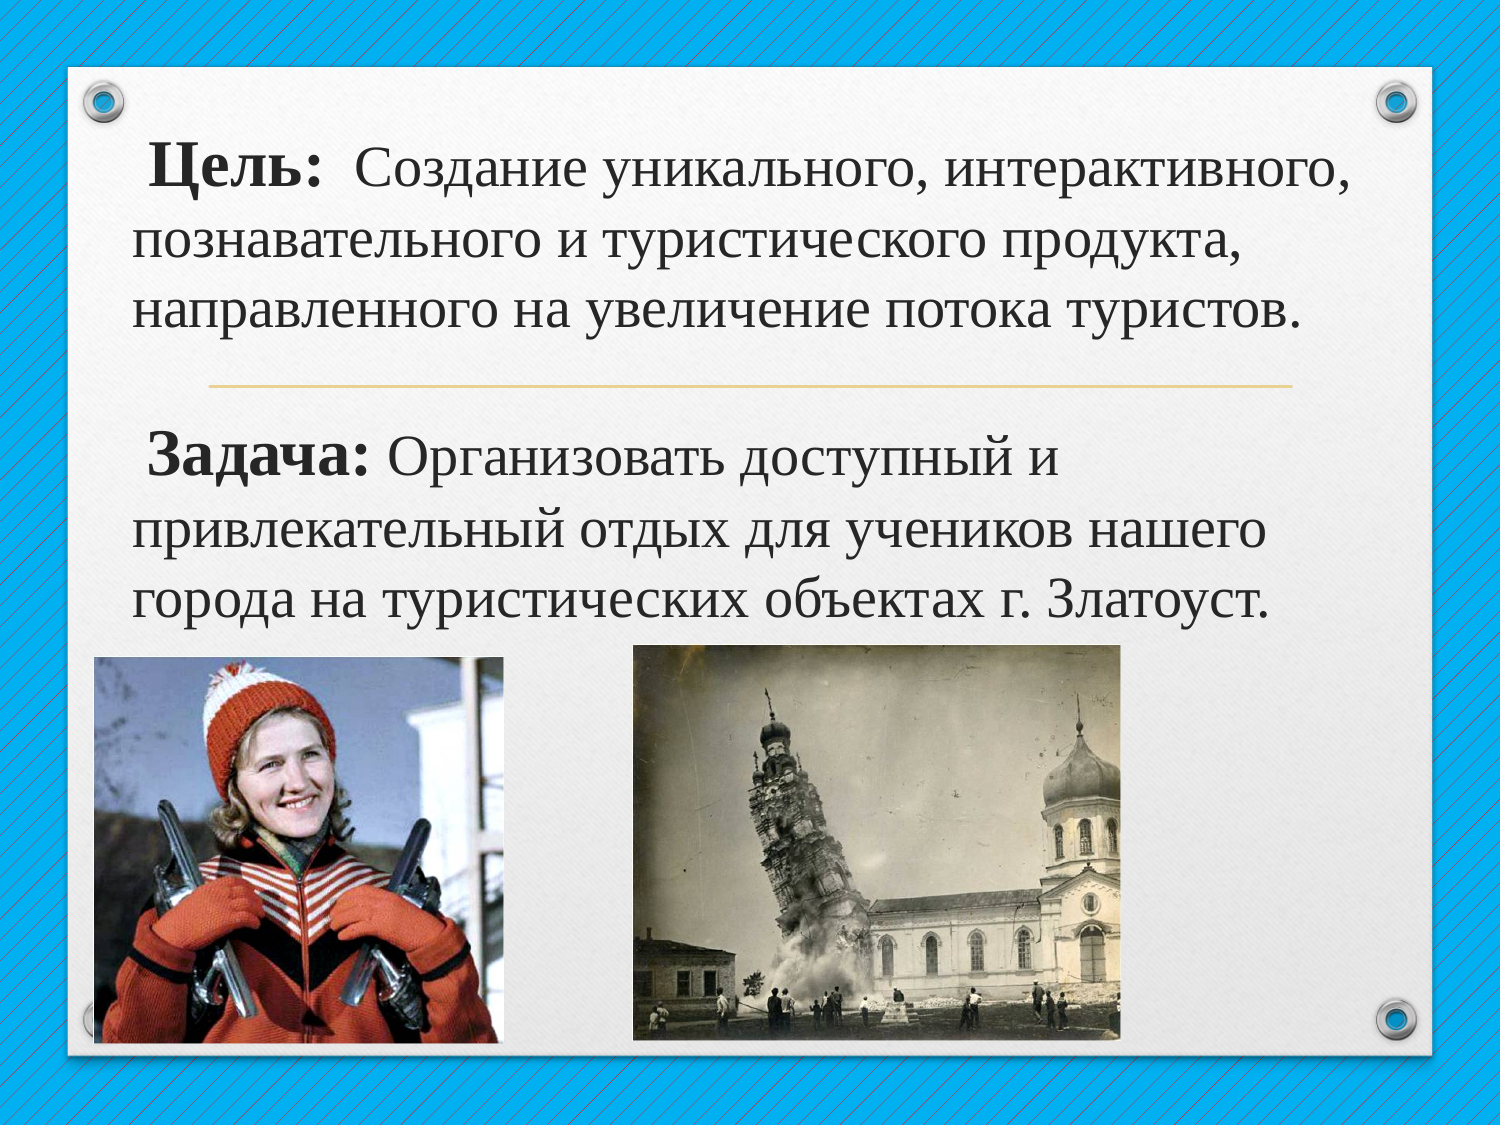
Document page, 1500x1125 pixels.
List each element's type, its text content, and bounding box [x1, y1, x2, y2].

title Цель: Создание уникального, интерактивного, познавательного и туристического продукта, направленного на увеличение потока туристов. Задача: Организовать доступный и привлекательный отдых для учеников нашего города на туристических объектах г. Златоуст. [117, 45, 1425, 704]
picture [68, 67, 1432, 1056]
